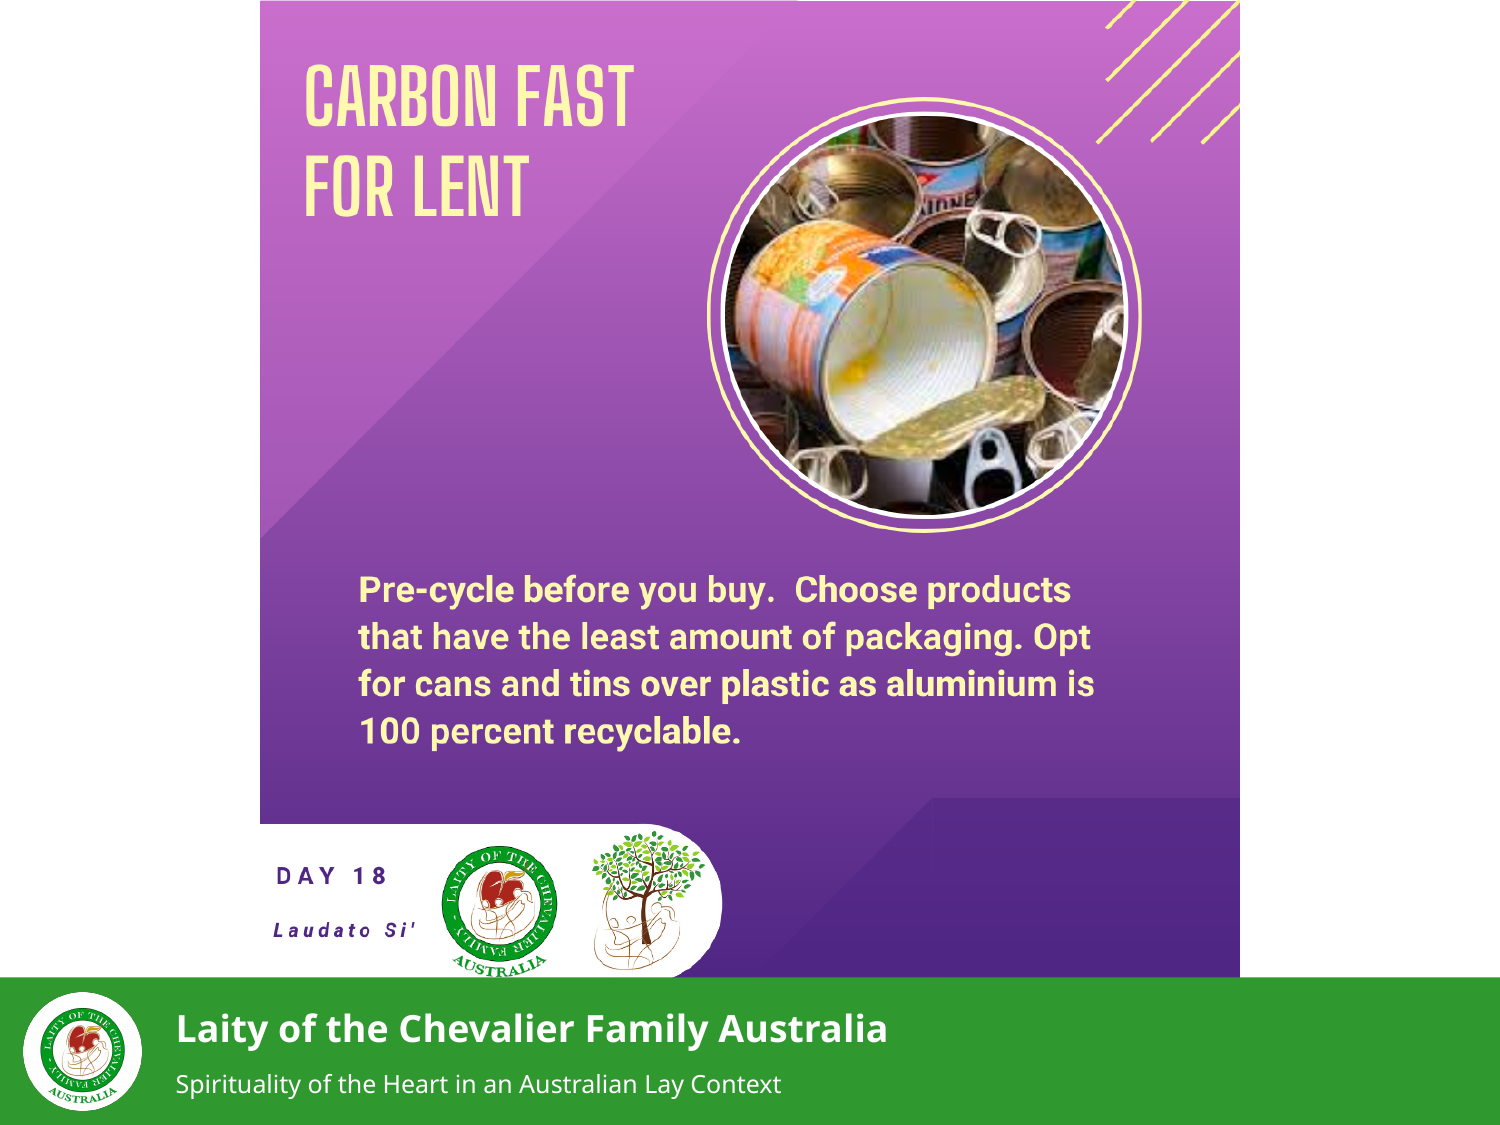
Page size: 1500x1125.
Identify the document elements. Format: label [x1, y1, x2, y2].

picture [260, 0, 1240, 977]
text_box [0, 977, 1500, 1125]
